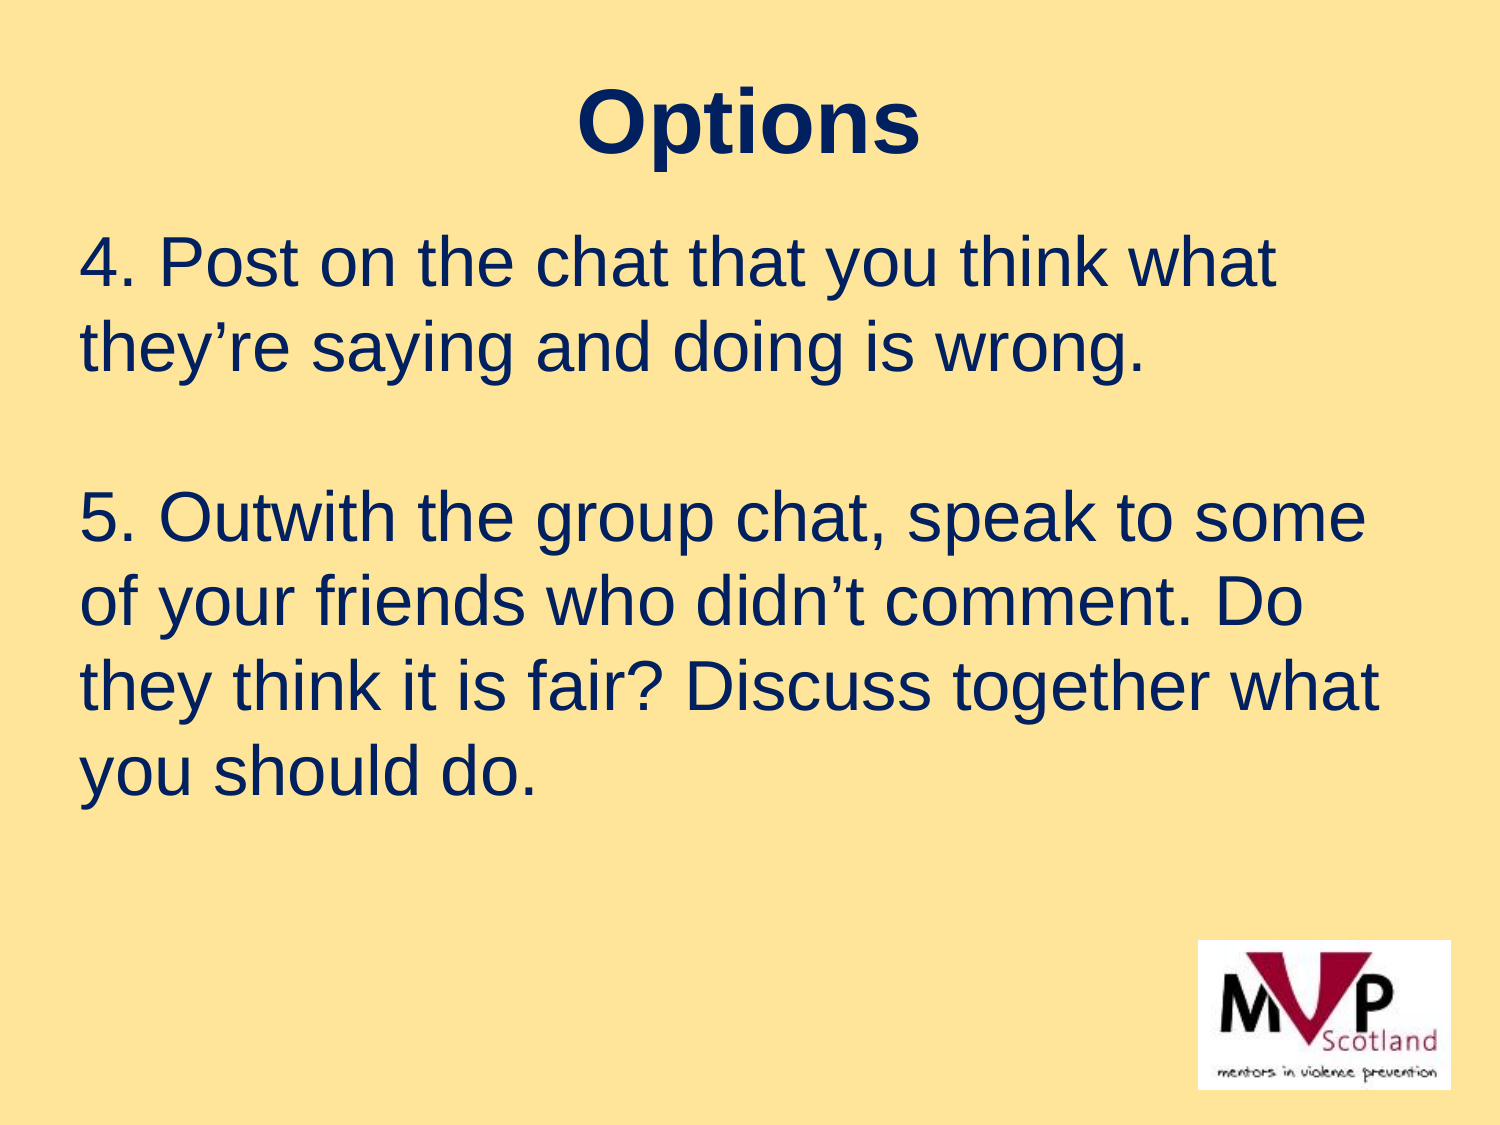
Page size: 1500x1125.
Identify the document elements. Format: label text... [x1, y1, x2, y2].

picture [1198, 940, 1451, 1090]
text_box Options [64, 54, 1436, 180]
text_box 4. Post on the chat that you think what they’re saying and doing is wrong. 5. Outwith the group chat, speak to some of your friends who didn’t comment. Do they think it is fair? Discuss together what you should do. [64, 208, 1459, 908]
